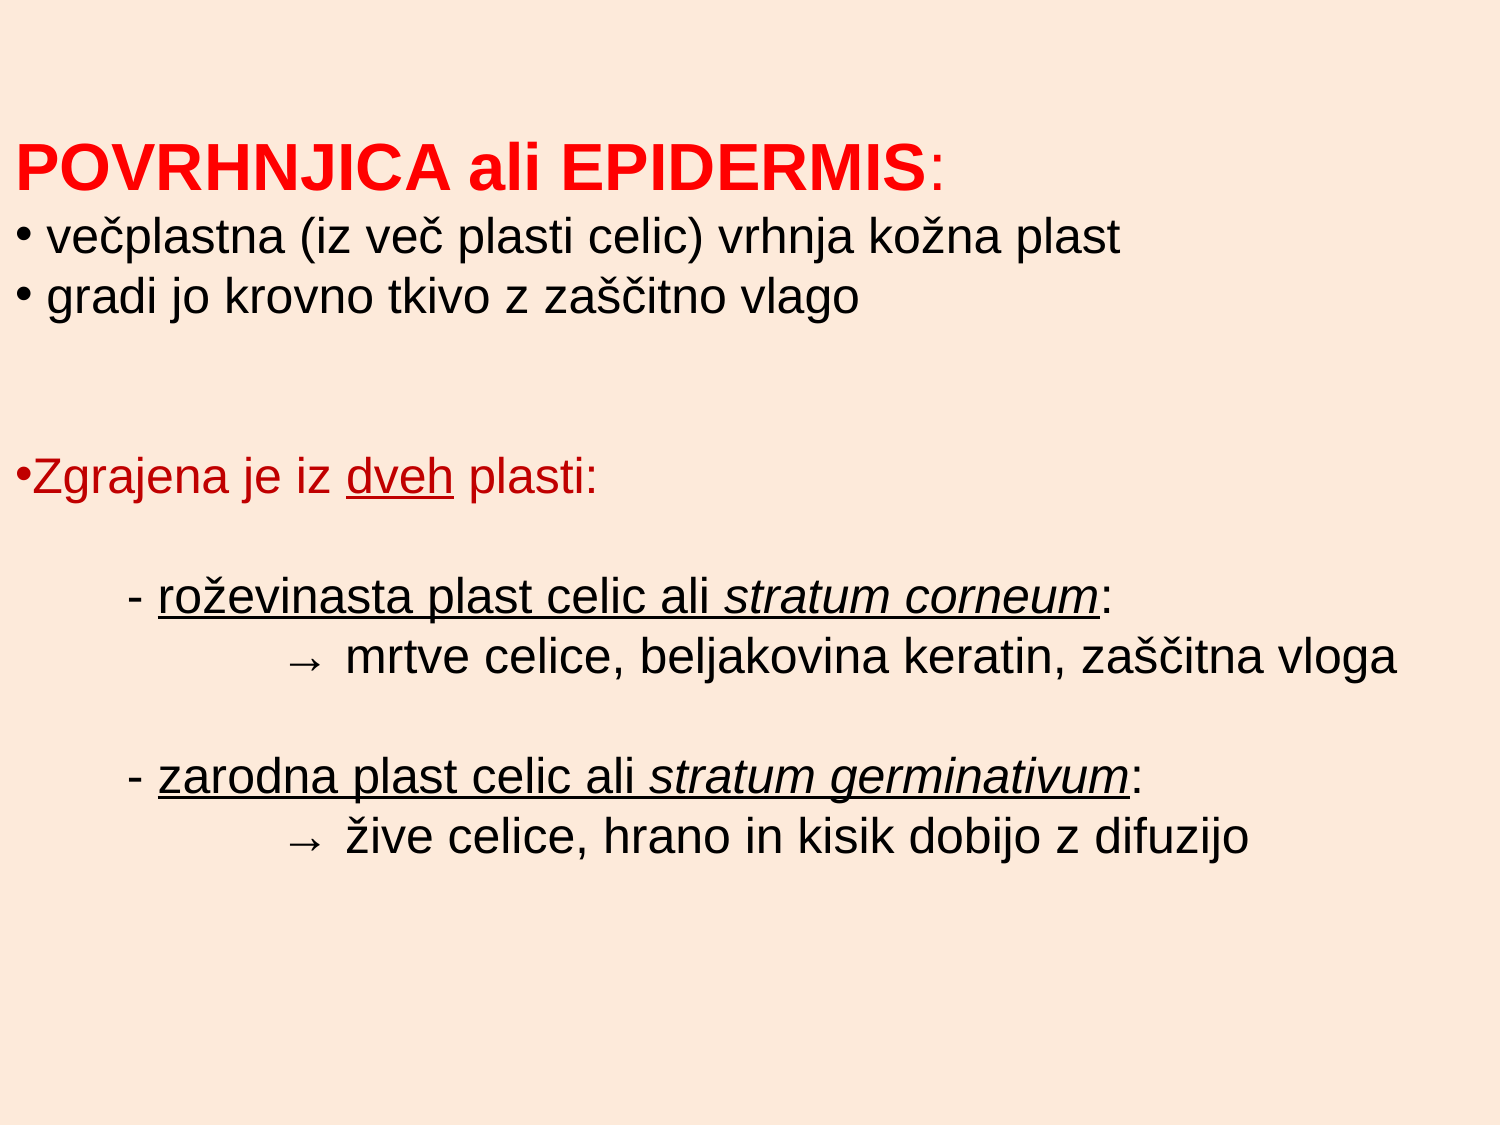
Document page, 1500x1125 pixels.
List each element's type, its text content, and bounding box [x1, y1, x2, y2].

text_box POVRHNJICA ali EPIDERMIS: večplastna (iz več plasti celic) vrhnja kožna plast gradi jo krovno tkivo z zaščitno vlago Zgrajena je iz dveh plasti: - roževinasta plast celic ali stratum corneum: → mrtve celice, beljakovina keratin, zaščitna vloga - zarodna plast celic ali stratum germinativum: → žive celice, hrano in kisik dobijo z difuzijo [0, 112, 1500, 875]
